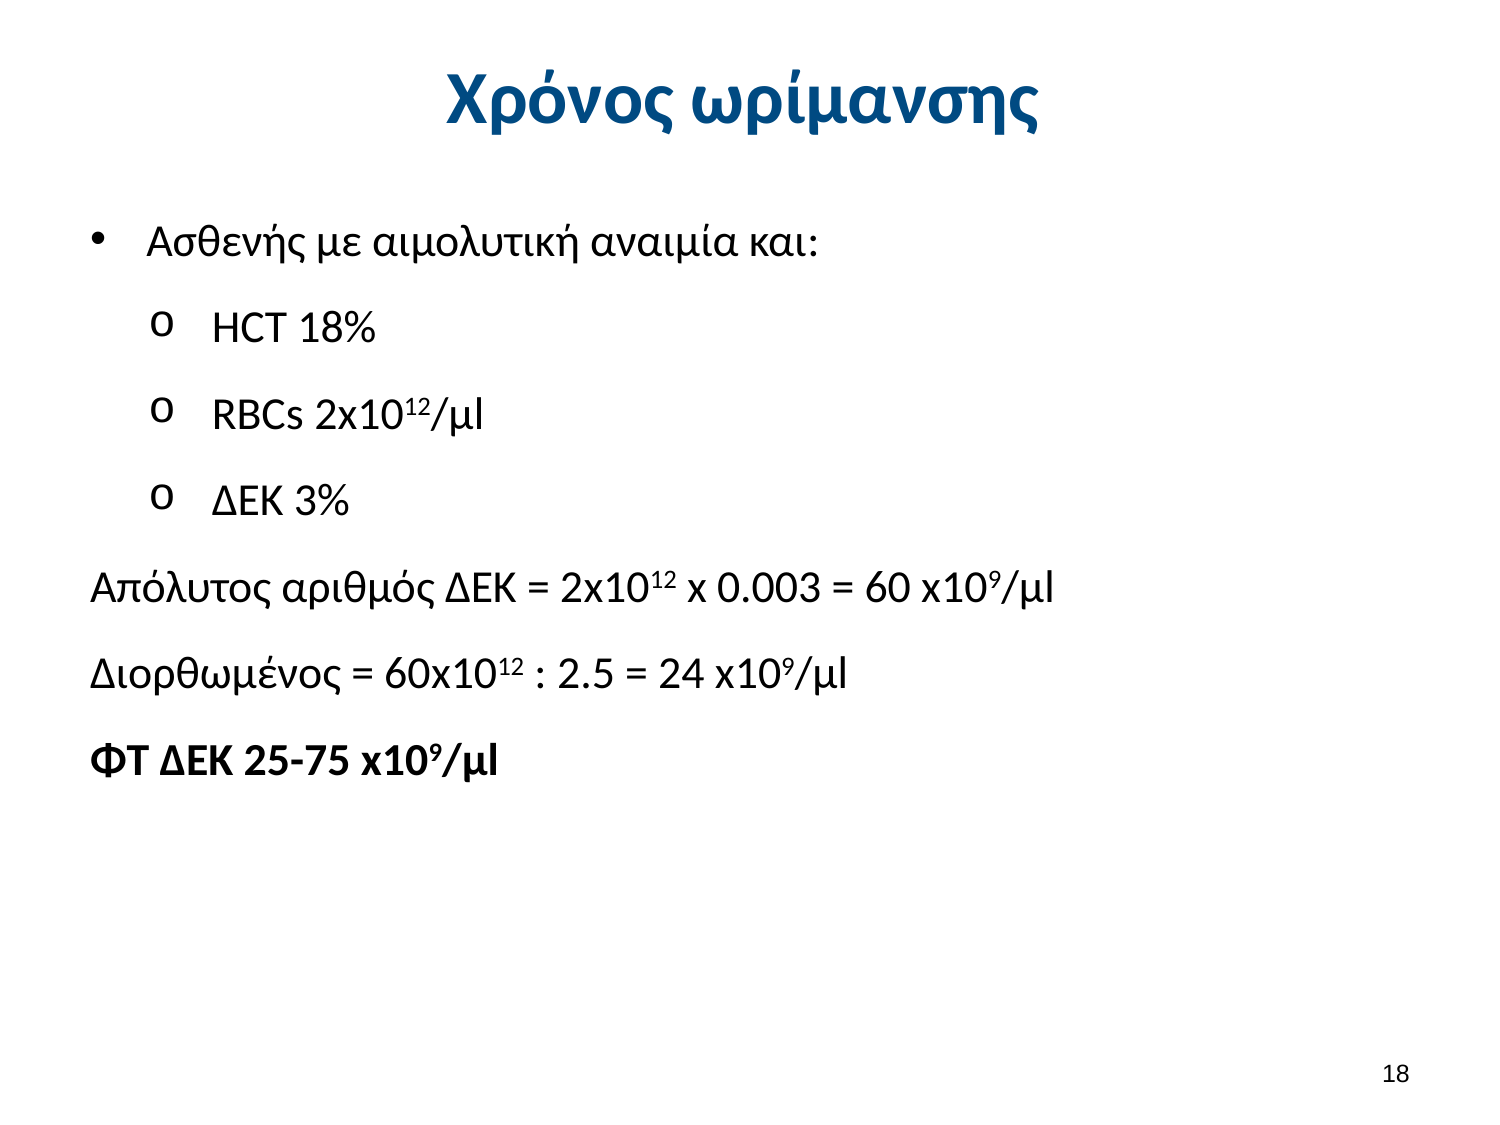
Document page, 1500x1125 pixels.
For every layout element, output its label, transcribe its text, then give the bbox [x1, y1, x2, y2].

list Ασθενής με αιμολυτική αναιμία και: HCT 18% RBCs 2x1012/μl ΔΕΚ 3% Απόλυτος αριθμός ΔΕΚ = 2x1012 x 0.003 = 60 x109/μl Διορθωμένος = 60x1012 : 2.5 = 24 x109/μl ΦΤ ΔΕΚ 25-75 x109/μl [75, 196, 1425, 1024]
title Χρόνος ωρίμανσης [76, 19, 1427, 169]
slide_number 17 [1074, 1042, 1425, 1103]
